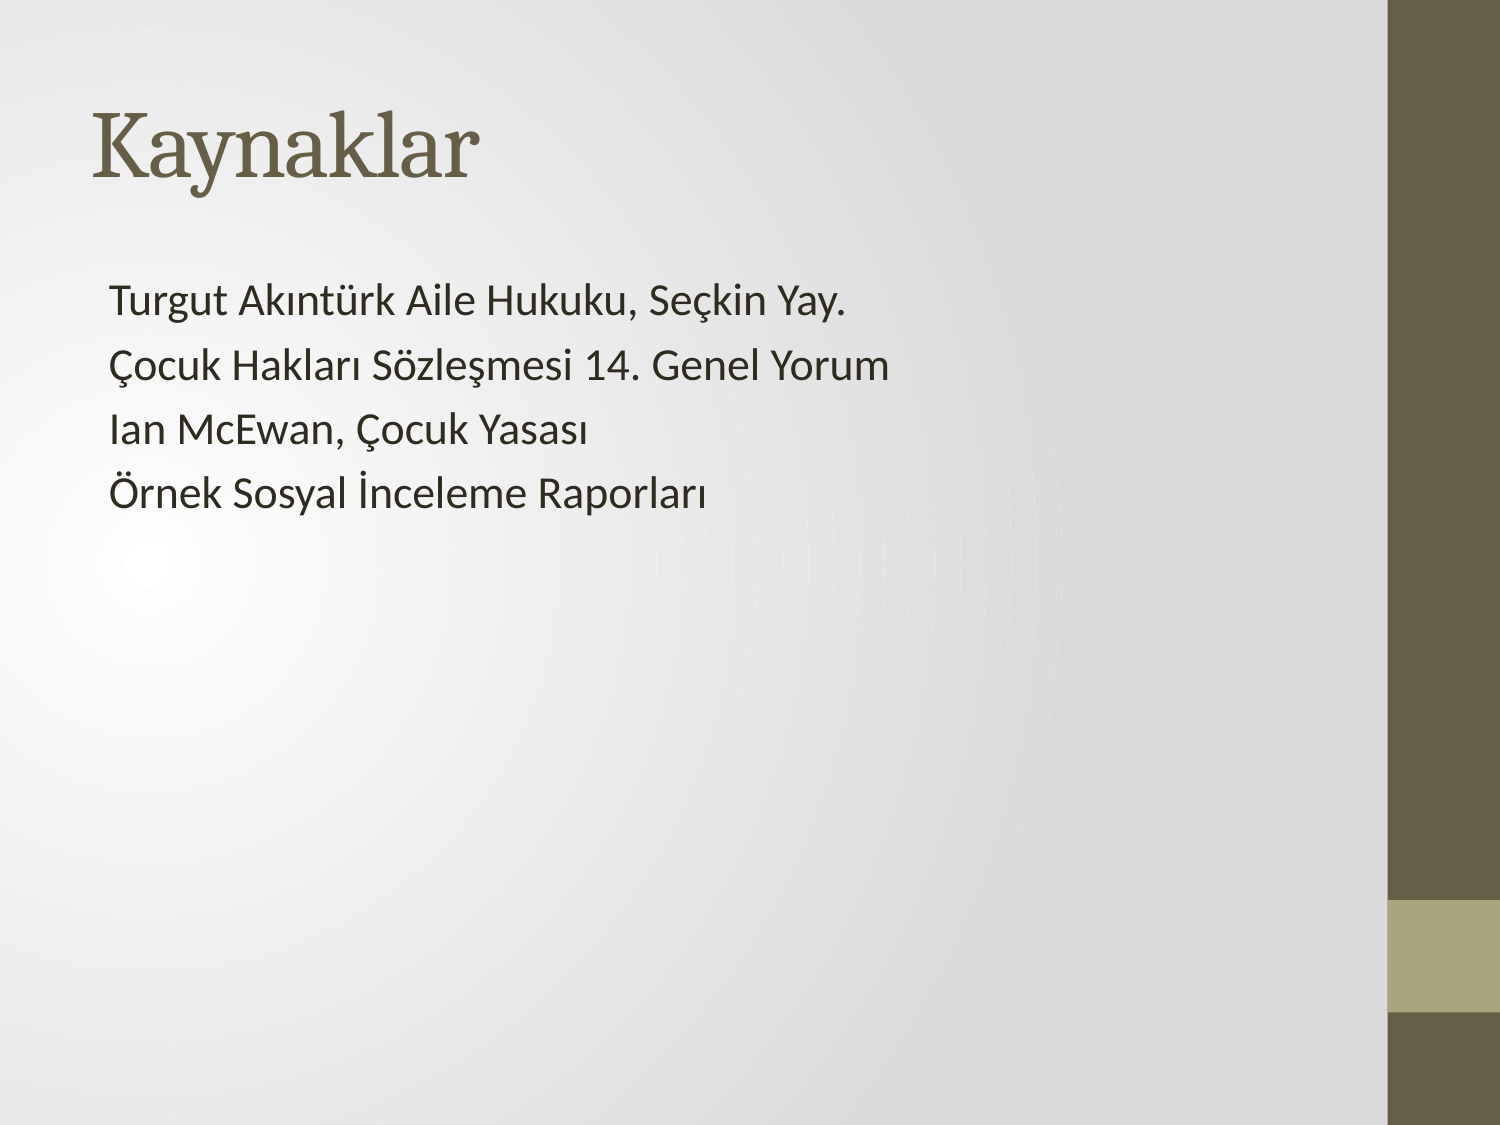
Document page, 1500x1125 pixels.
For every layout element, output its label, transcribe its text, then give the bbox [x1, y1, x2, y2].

list Turgut Akıntürk Aile Hukuku, Seçkin Yay. Çocuk Hakları Sözleşmesi 14. Genel Yorum Ian McEwan, Çocuk Yasası Örnek Sosyal İnceleme Raporları [75, 262, 1325, 1050]
title Kaynaklar [75, 45, 1325, 233]
